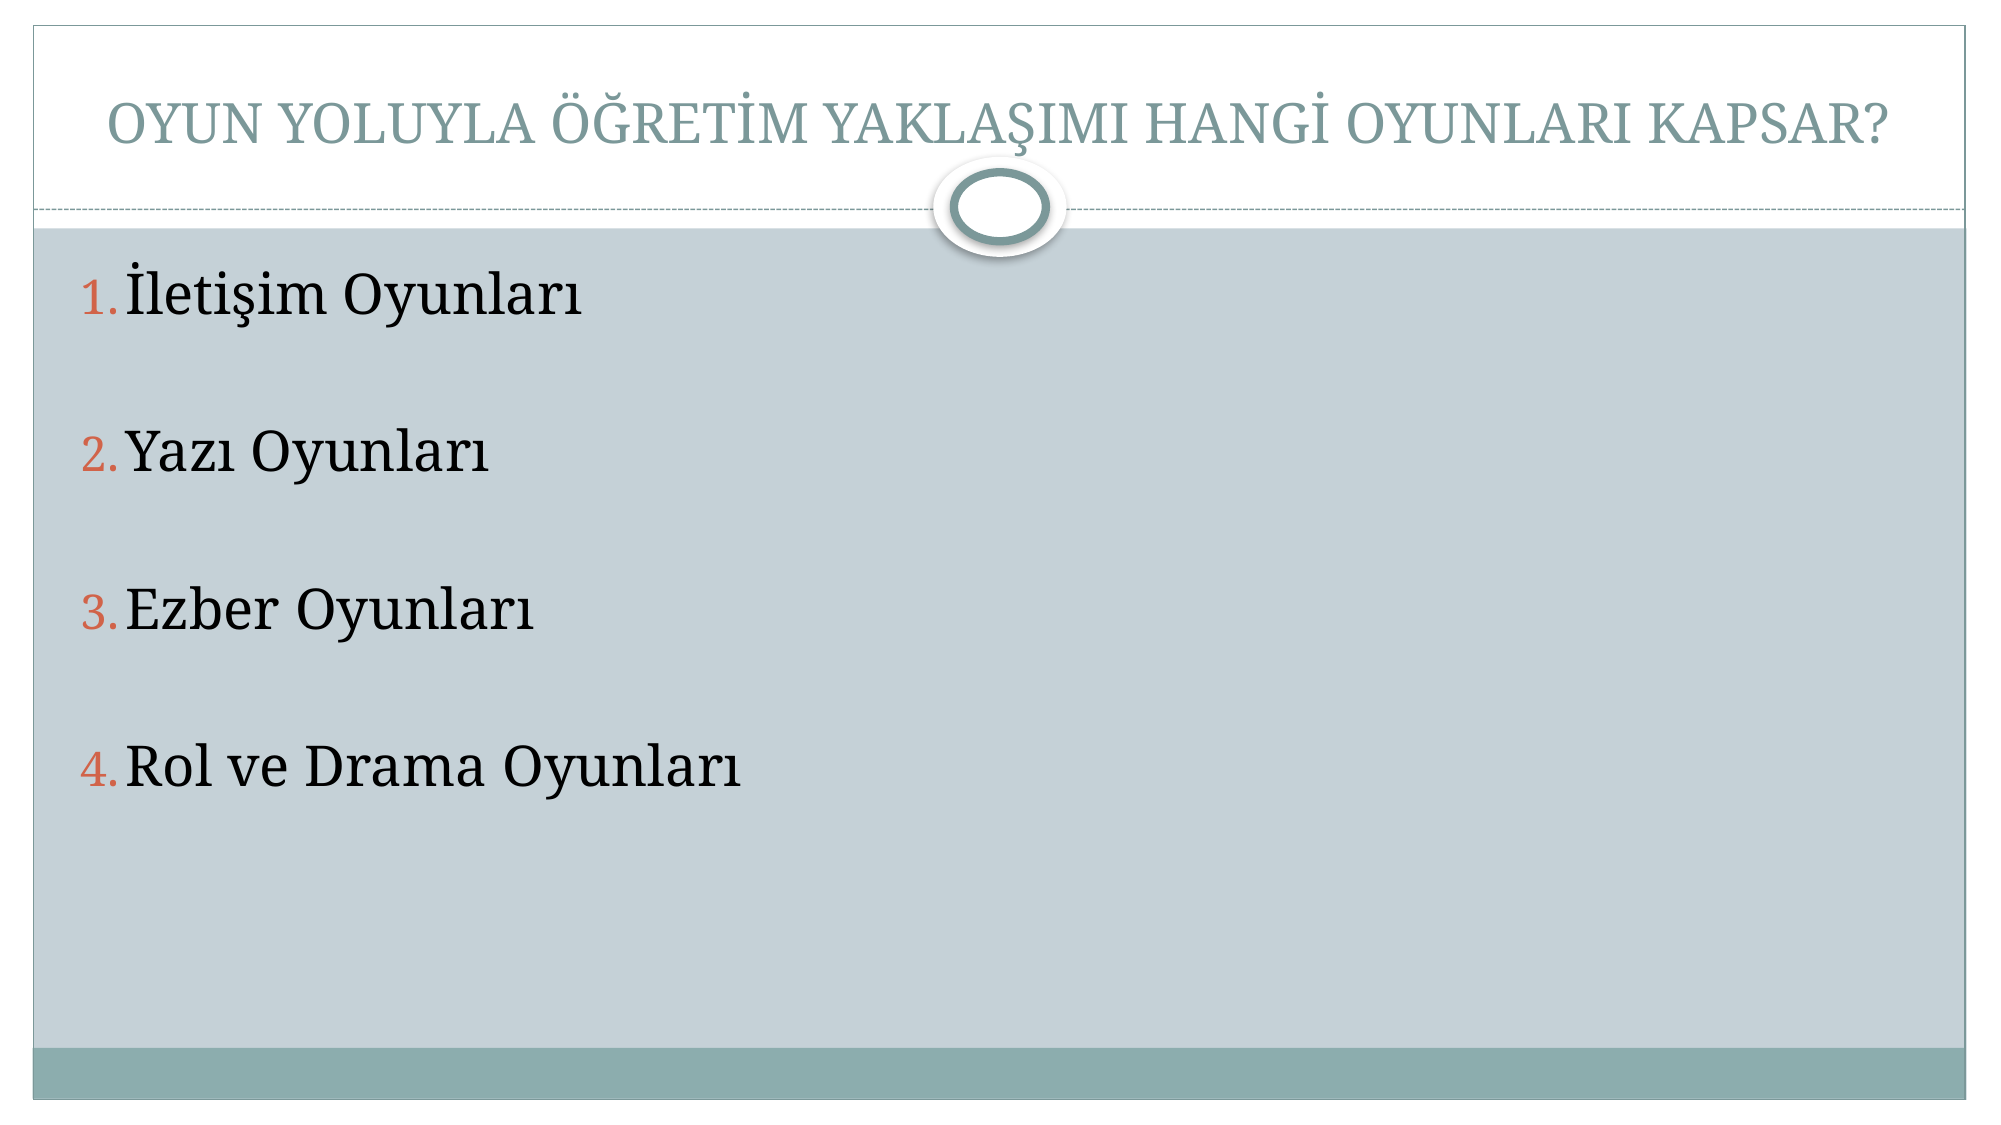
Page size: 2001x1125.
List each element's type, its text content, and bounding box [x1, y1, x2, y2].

list İletişim Oyunları Yazı Oyunları Ezber Oyunları Rol ve Drama Oyunları [66, 250, 1926, 1001]
title OYUN YOLUYLA ÖĞRETİM YAKLAŞIMI HANGİ OYUNLARI KAPSAR? [66, 37, 1933, 162]
